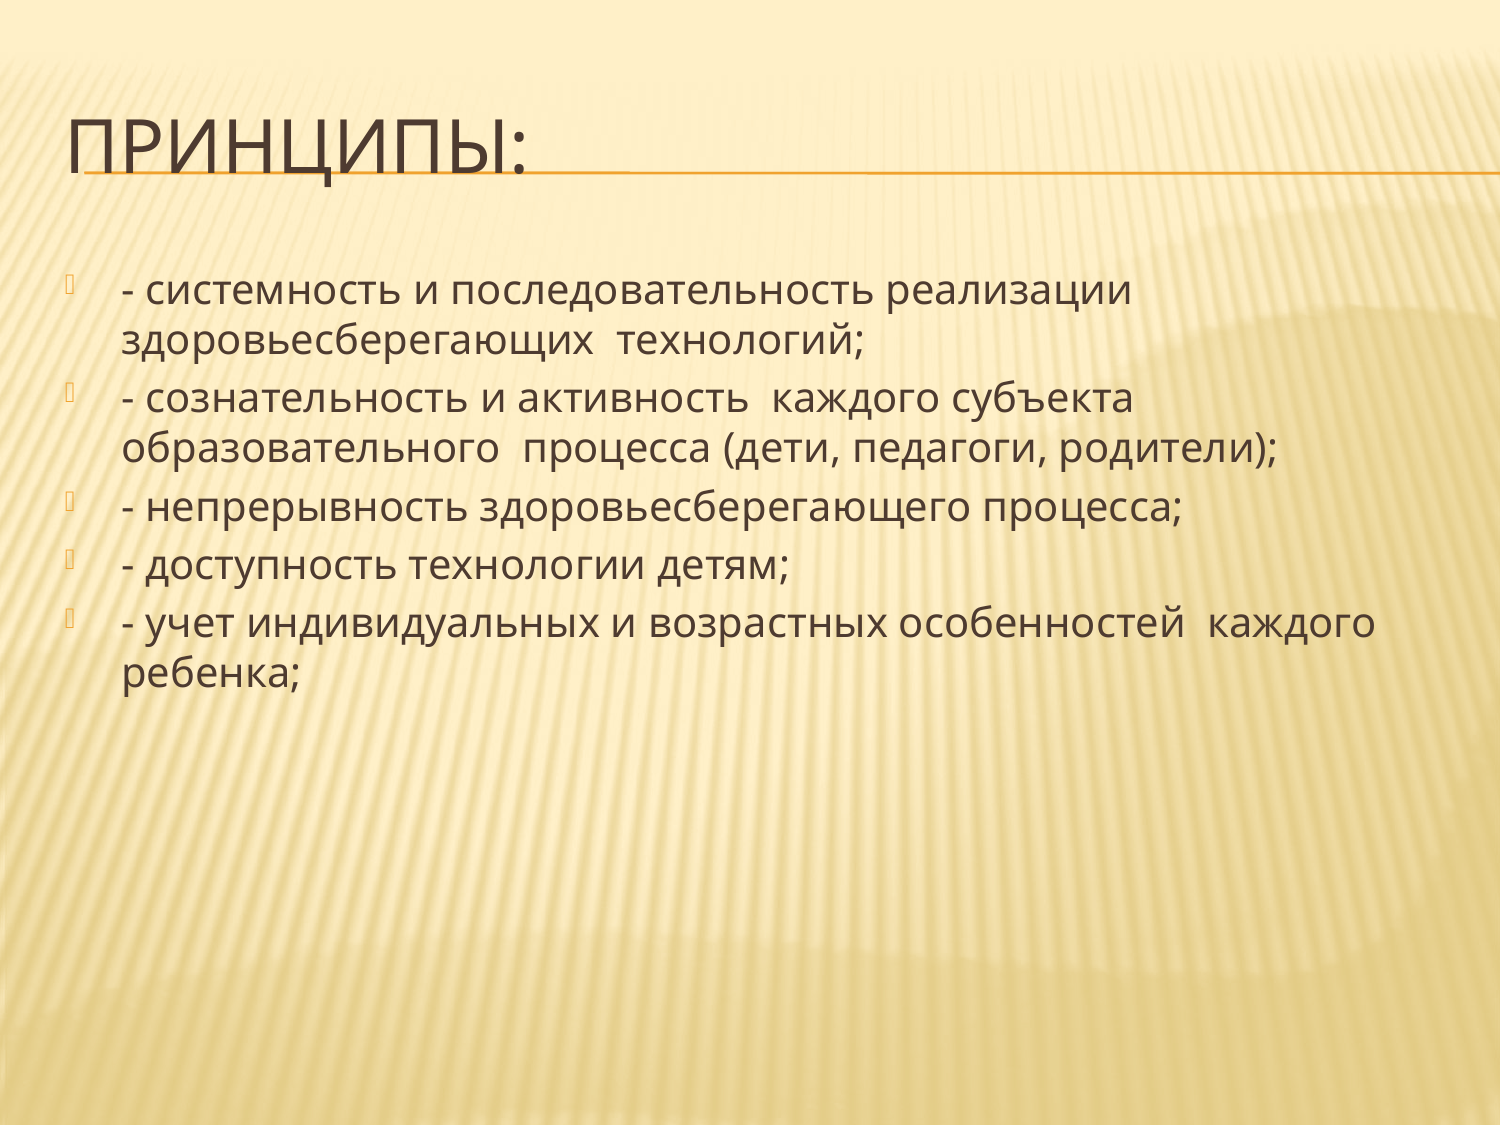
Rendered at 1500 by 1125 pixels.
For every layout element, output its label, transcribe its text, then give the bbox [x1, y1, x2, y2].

title Принципы: [50, 75, 1475, 213]
list - системность и последовательность реализации здоровьесберегающих технологий; - сознательность и активность каждого субъекта образовательного процесса (дети, педагоги, родители); - непрерывность здоровьесберегающего процесса; - доступность технологии детям; - учет индивидуальных и возрастных особенностей каждого ребенка; [50, 254, 1475, 998]
